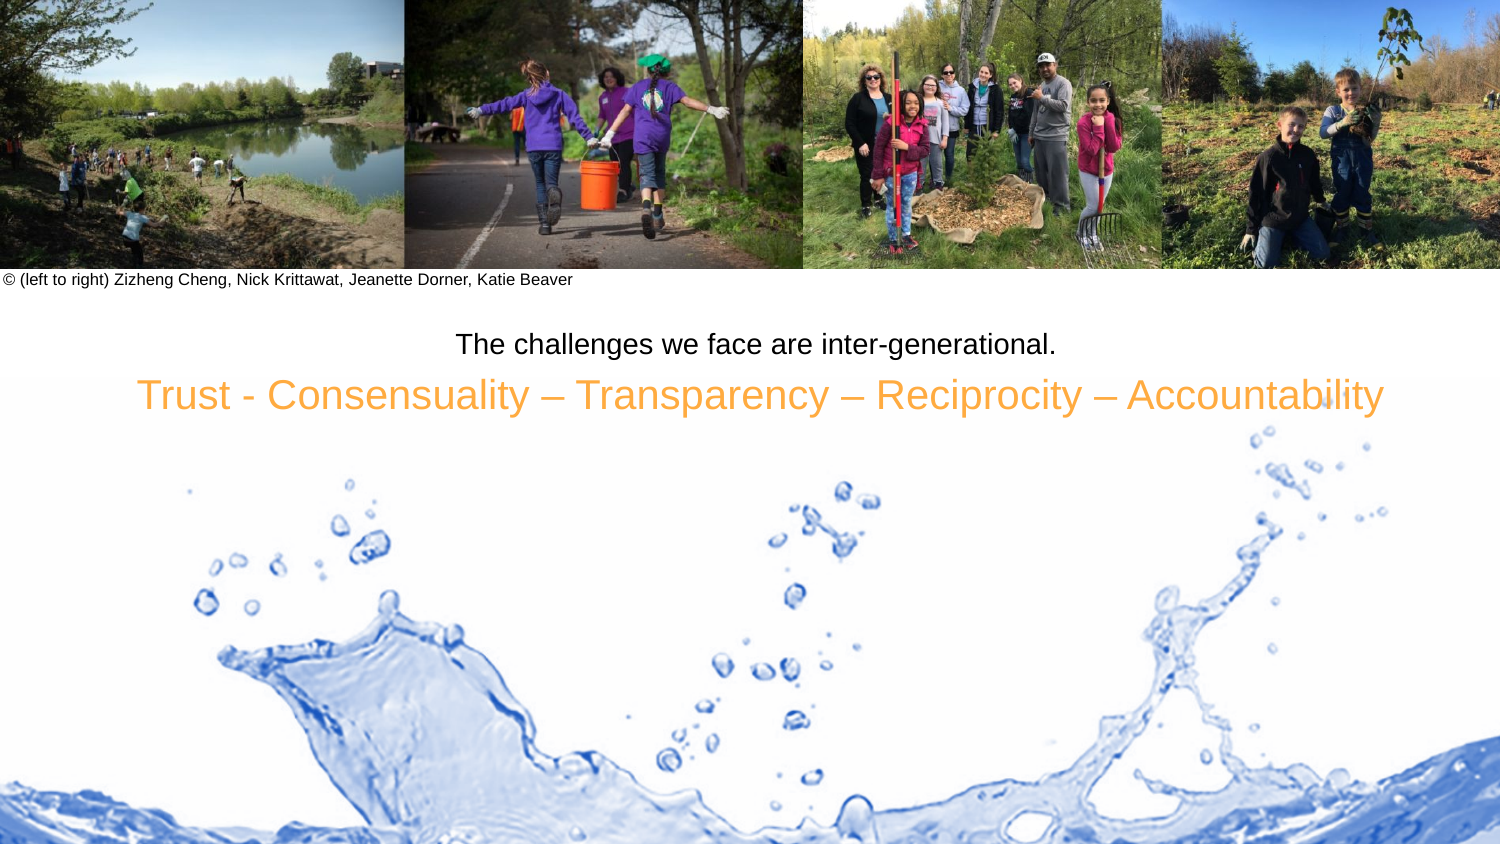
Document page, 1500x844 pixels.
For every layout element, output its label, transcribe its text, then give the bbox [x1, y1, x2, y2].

picture [0, 0, 1500, 269]
text_box © (left to right) Zizheng Cheng, Nick Krittawat, Jeanette Dorner, Katie Beaver [0, 276, 638, 296]
picture [0, 376, 1500, 844]
text_box The challenges we face are inter-generational. Trust - Consensuality – Transparency – Reciprocity – Accountability [85, 312, 1436, 375]
